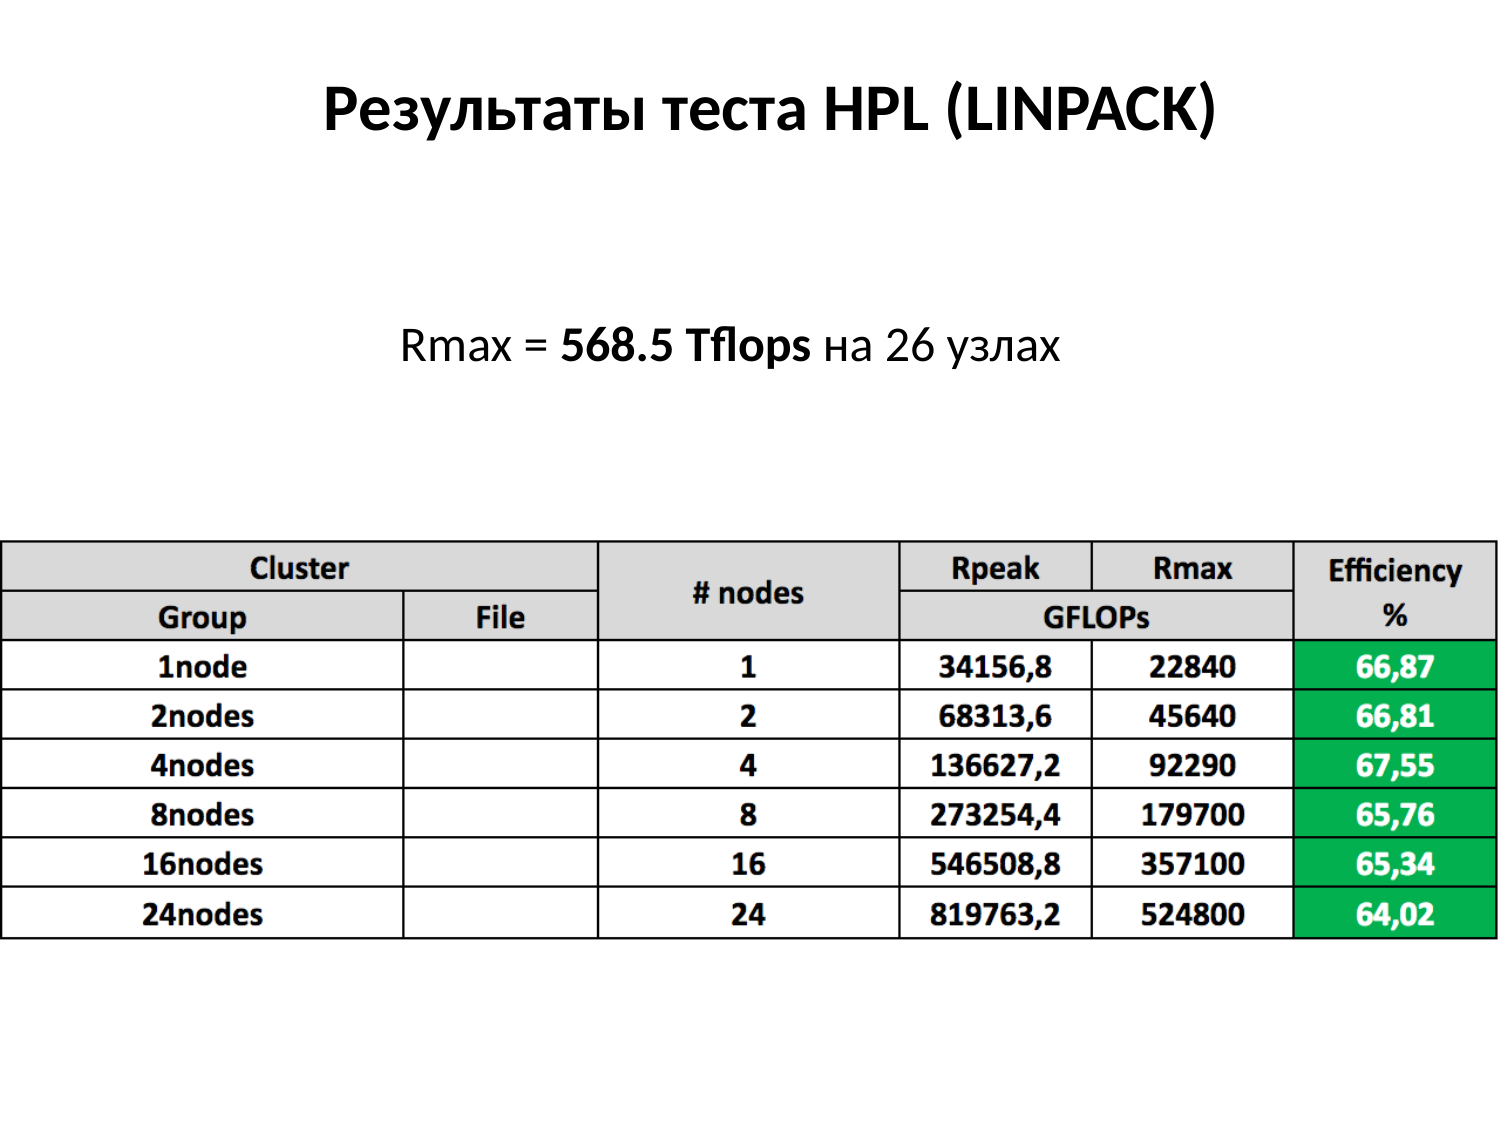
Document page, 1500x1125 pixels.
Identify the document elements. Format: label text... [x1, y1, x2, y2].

text_box Rmax = 568.5 Tflops на 26 узлах [385, 304, 1077, 380]
picture [0, 538, 1500, 944]
text_box Результаты теста HPL (LINPACK) [308, 56, 1234, 152]
